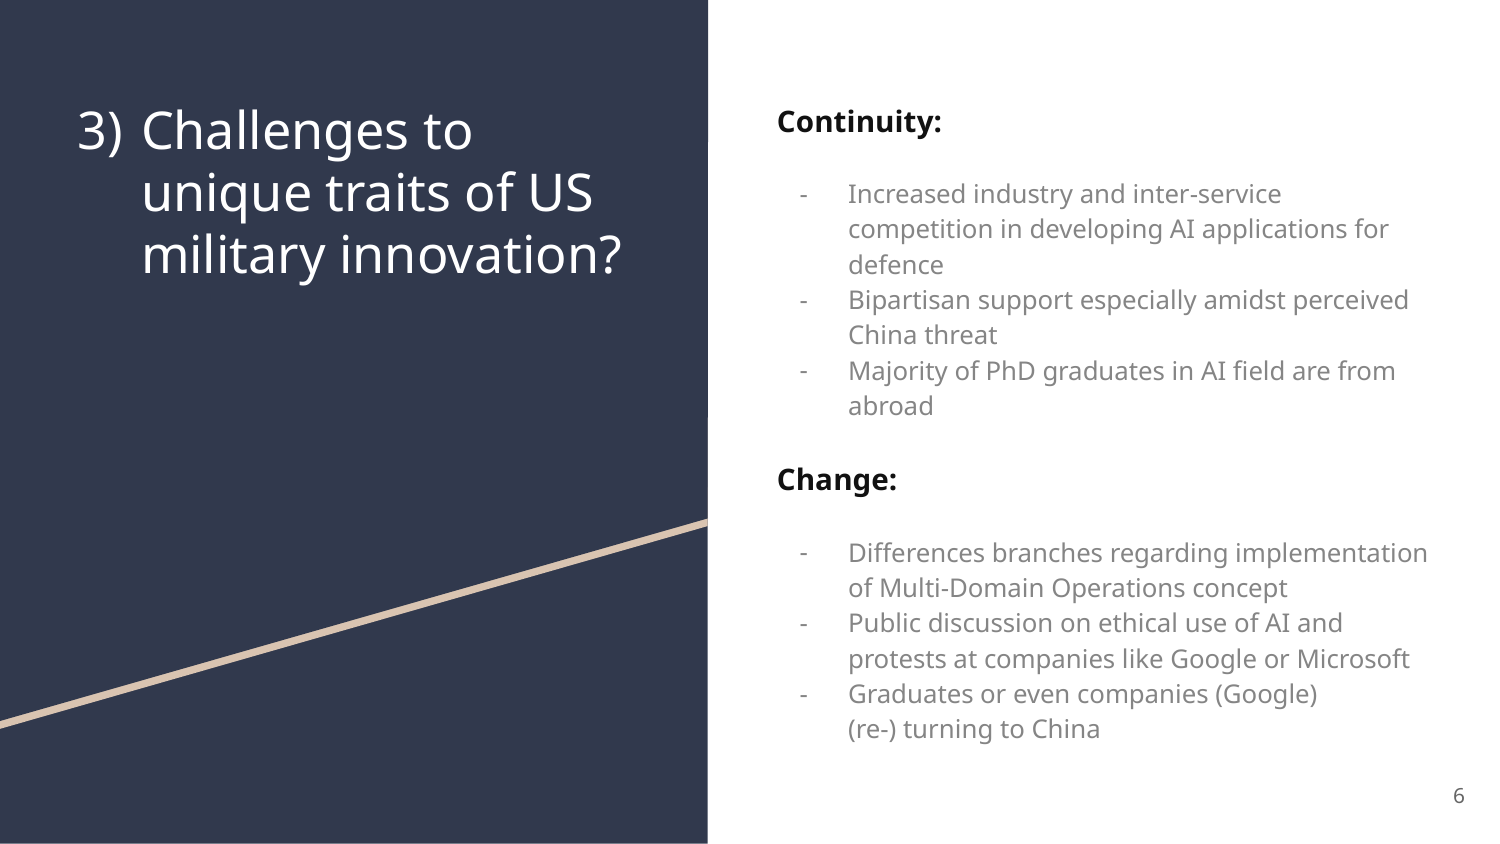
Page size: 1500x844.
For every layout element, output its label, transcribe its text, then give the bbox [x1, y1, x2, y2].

list Continuity: Increased industry and inter-service competition in developing AI applications for defence Bipartisan support especially amidst perceived China threat Majority of PhD graduates in AI field are from abroad Change: Differences branches regarding implementation of Multi-Domain Operations concept Public discussion on ethical use of AI and protests at companies like Google or Microsoft Graduates or even companies (Google) (re-) turning to China [761, 82, 1446, 804]
title Challenges to unique traits of US military innovation? [51, 82, 660, 494]
slide_number 6 [1389, 764, 1480, 830]
